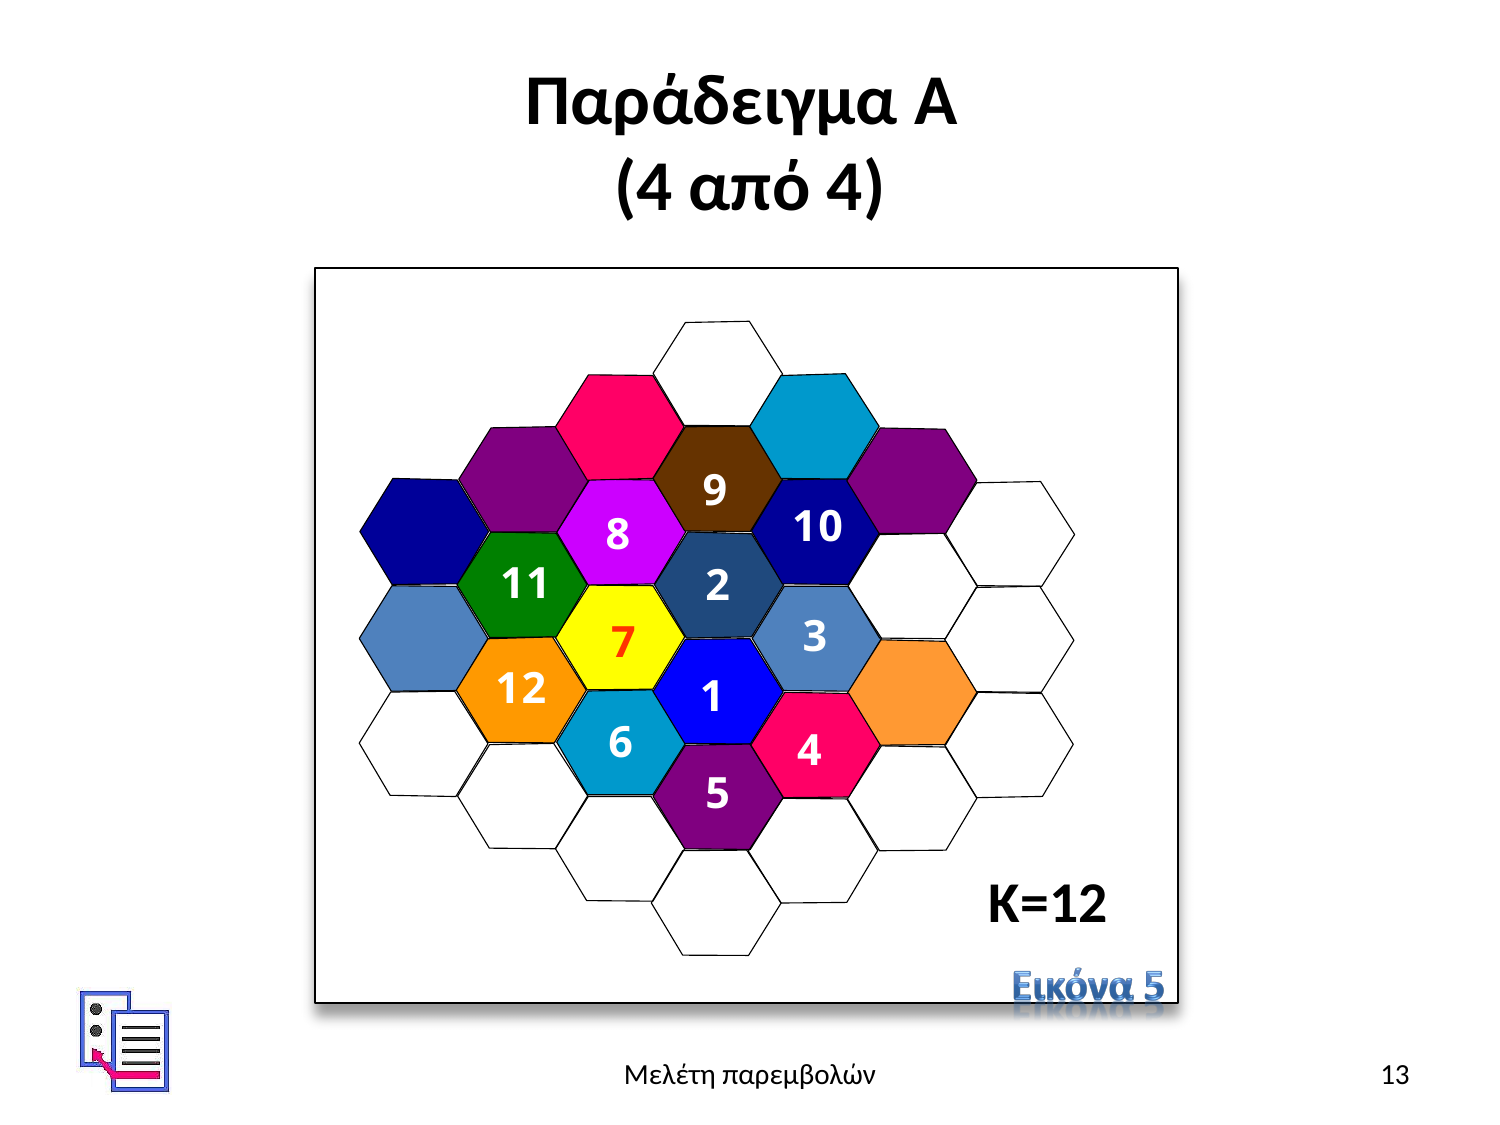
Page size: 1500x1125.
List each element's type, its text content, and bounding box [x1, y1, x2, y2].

picture [76, 987, 172, 1095]
footer Μελέτη παρεμβολών [512, 1054, 988, 1103]
slide_number 13 [1074, 1042, 1425, 1103]
title Παράδειγμα Α (4 από 4) [75, 45, 1425, 233]
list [296, 262, 1201, 1046]
